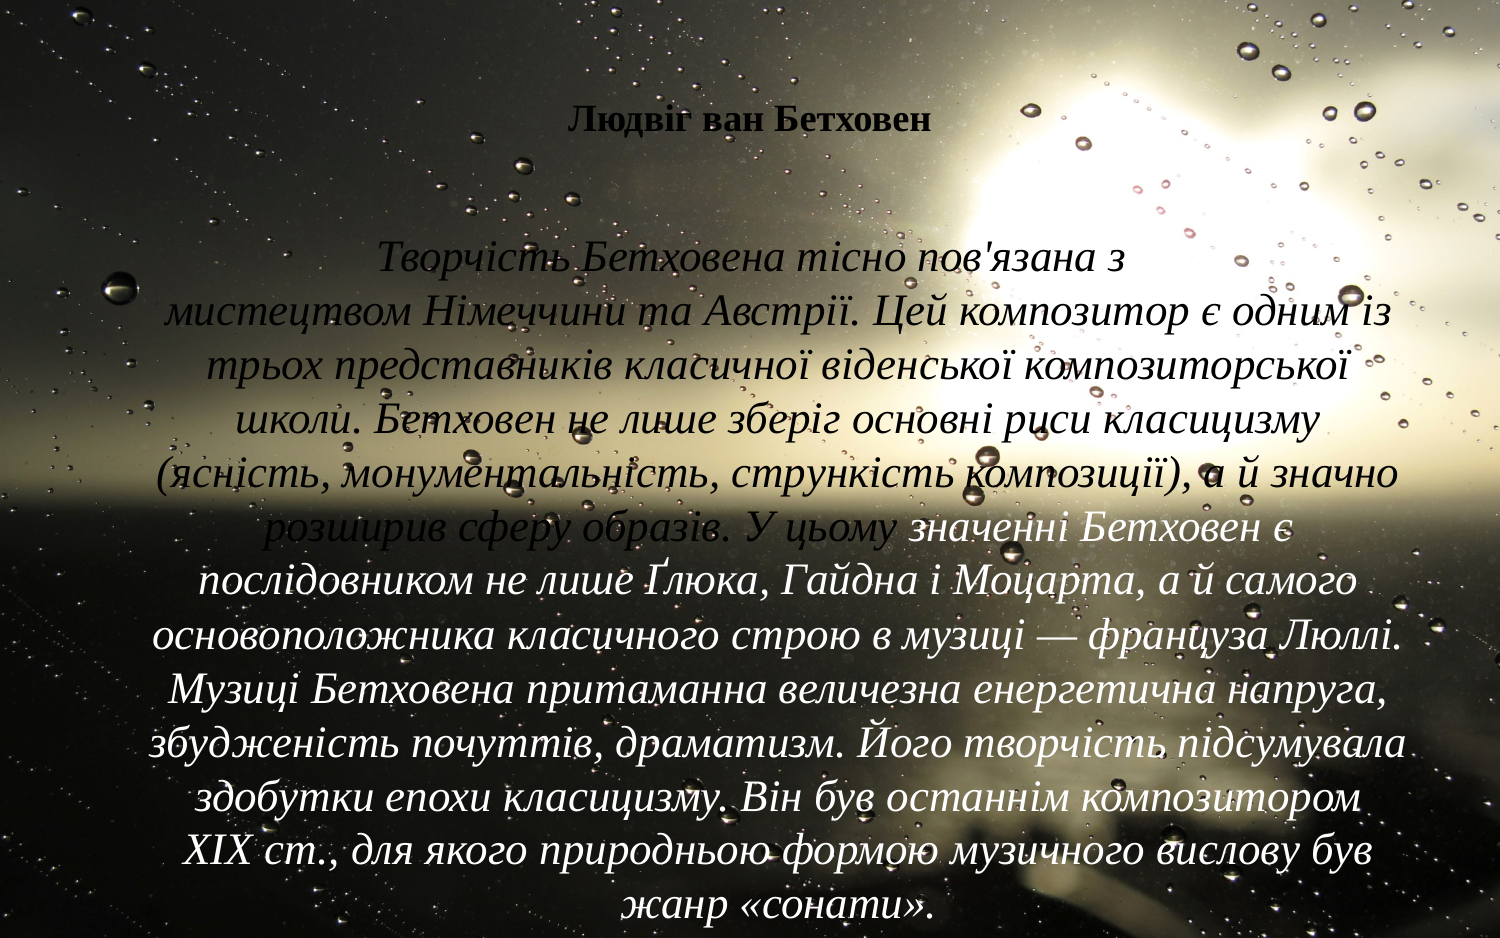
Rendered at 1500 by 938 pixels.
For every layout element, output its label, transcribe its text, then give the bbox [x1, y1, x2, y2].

title Людвіг ван Бетховен [75, 37, 1425, 194]
picture [0, 0, 1500, 938]
list Творчість Бетховена тісно пов'язана з мистецтвом Німеччини та Австрії. Цей композитор є одним із трьох представників класичної віденської композиторської школи. Бетховен не лише зберіг основні риси класицизму (ясність, монументальність, стрункість композиції), а й значно розширив сферу образів. У цьому значенні Бетховен є послідовником не лише Ґлюка, Гайдна і Моцарта, а й самого основоположника класичного строю в музиці — француза Люллі. Музиці Бетховена притаманна величезна енергетична напруга, збудженість почуттів, драматизм. Його творчість підсумувала здобутки епохи класицизму. Він був останнім композитором XIX ст., для якого природньою формою музичного вислову був жанр «сонати». [76, 218, 1427, 938]
